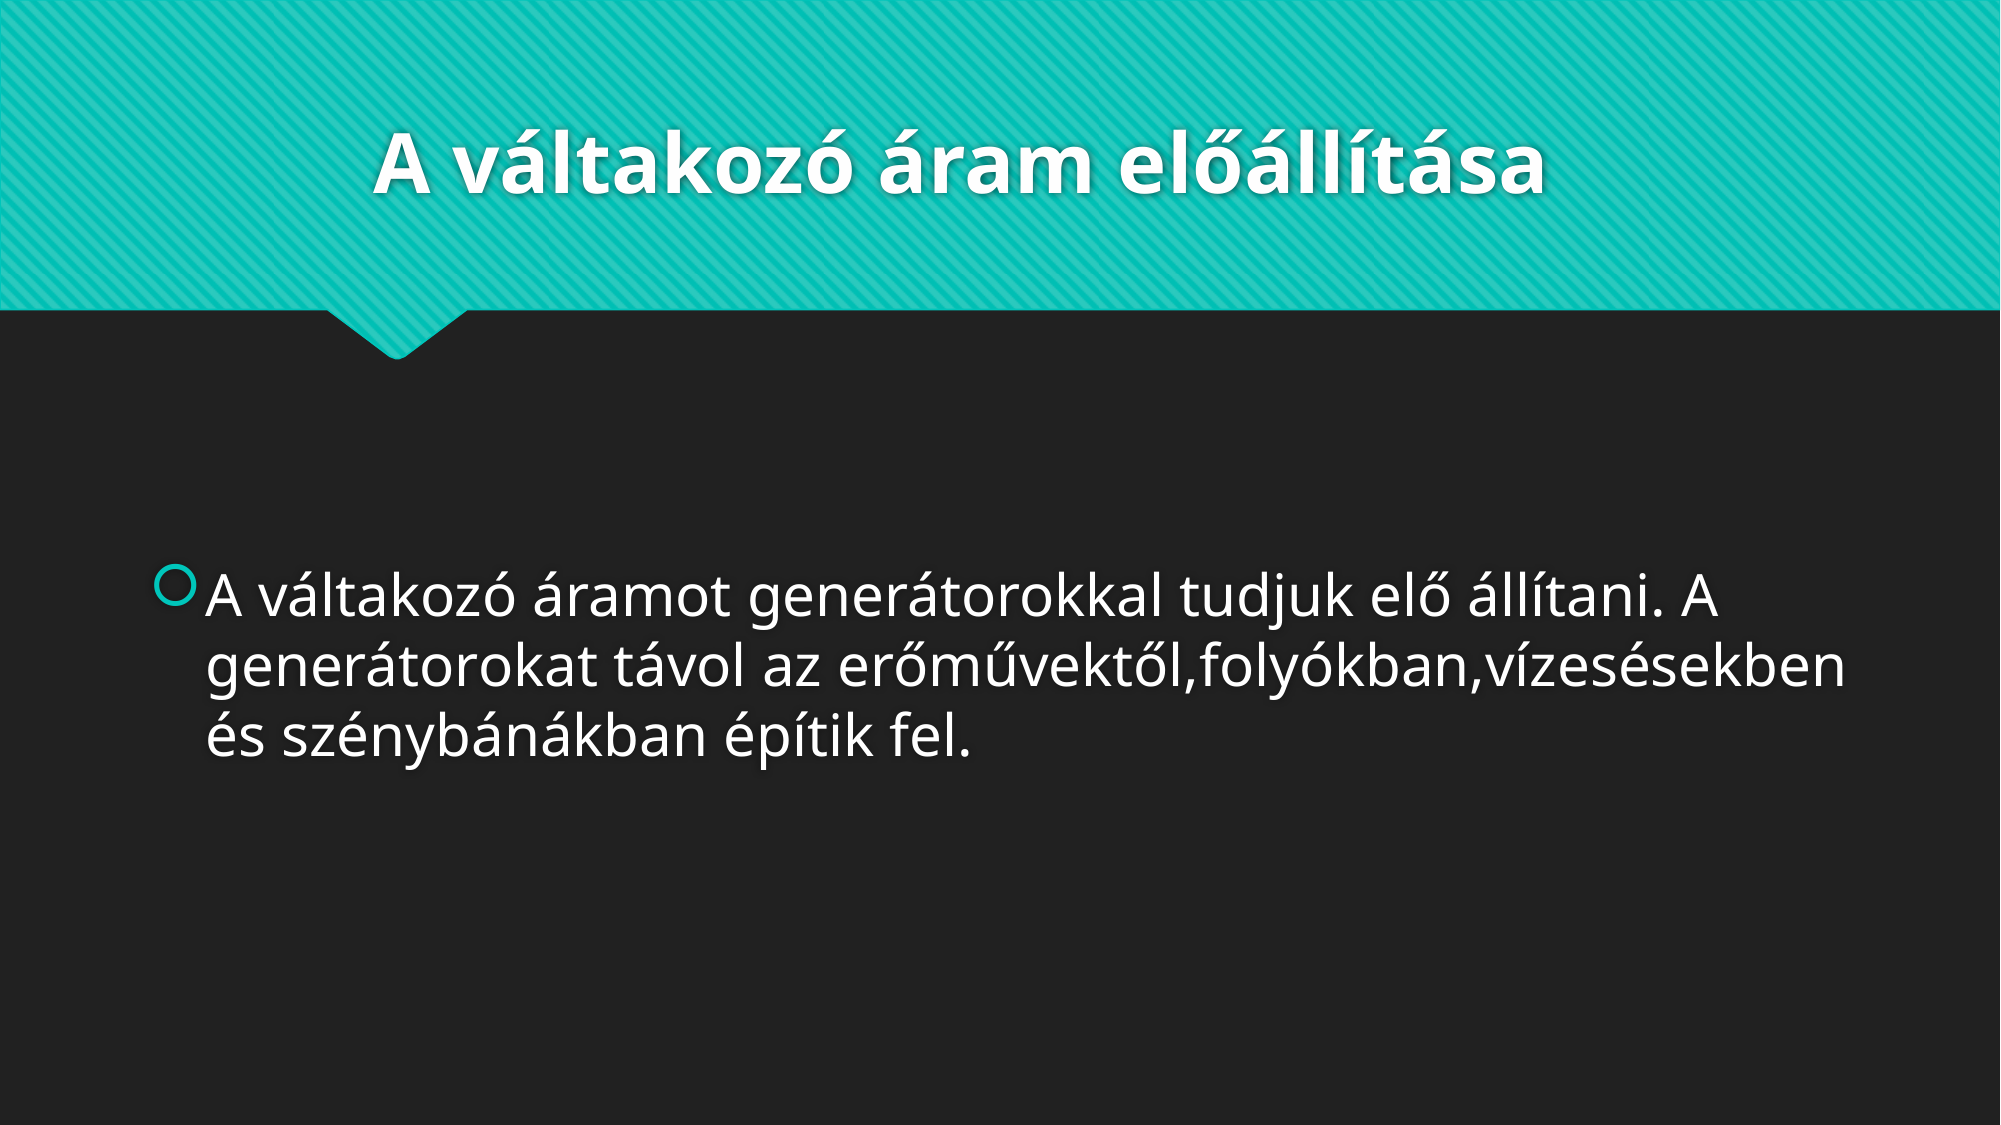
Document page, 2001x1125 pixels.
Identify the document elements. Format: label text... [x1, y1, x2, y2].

title A váltakozó áram előállítása [105, 58, 1840, 218]
list A váltakozó áramot generátorokkal tudjuk elő állítani. A generátorokat távol az erőművektől,folyókban,vízesésekben és szénybánákban építik fel. [134, 364, 1866, 962]
